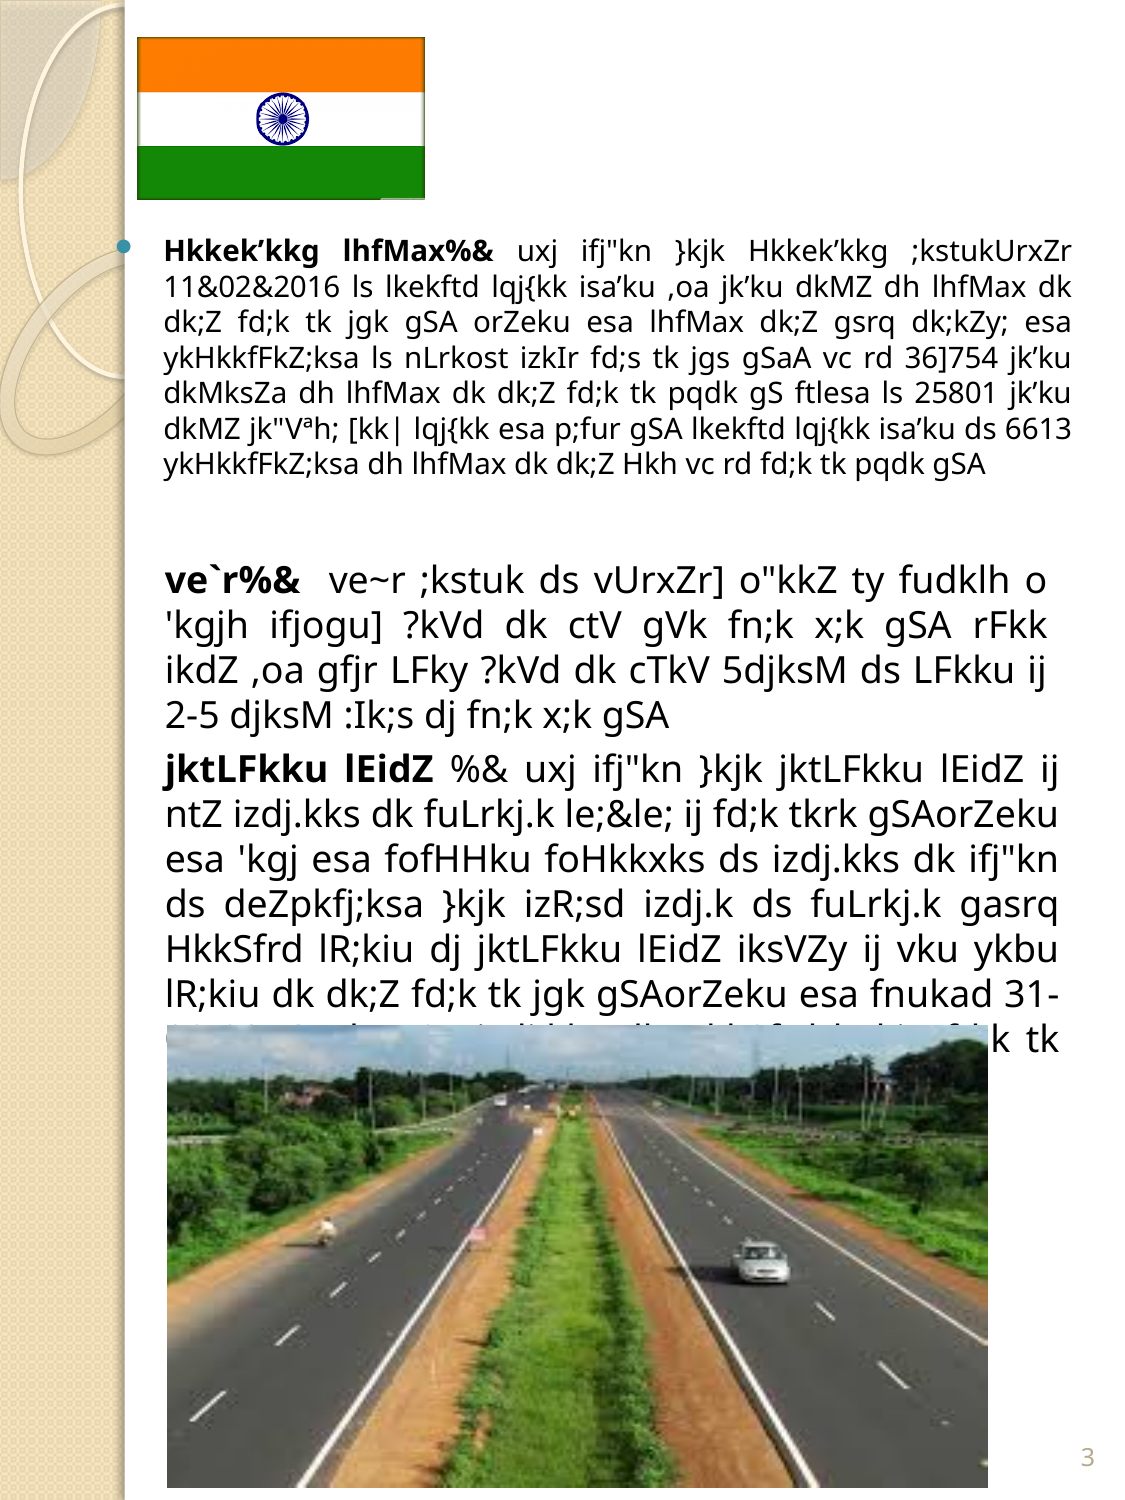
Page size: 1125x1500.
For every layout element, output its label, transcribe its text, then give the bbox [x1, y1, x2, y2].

slide_number 3 [1059, 1379, 1116, 1484]
text_box [137, 363, 1100, 529]
picture [167, 1024, 988, 1488]
list Hkkek’kkg lhfMax%& uxj ifj"kn }kjk Hkkek’kkg ;kstukUrxZr 11&02&2016 ls lkekftd lqj{kk isa’ku ,oa jk’ku dkMZ dh lhfMax dk dk;Z fd;k tk jgk gSA orZeku esa lhfMax dk;Z gsrq dk;kZy; esa ykHkkfFkZ;ksa ls nLrkost izkIr fd;s tk jgs gSaA vc rd 36]754 jk’ku dkMksZa dh lhfMax dk dk;Z fd;k tk pqdk gS ftlesa ls 25801 jk’ku dkMZ jk"Vªh; [kk| lqj{kk esa p;fur gSA lkekftd lqj{kk isa’ku ds 6613 ykHkkfFkZ;ksa dh lhfMax dk dk;Z Hkh vc rd fd;k tk pqdk gSA [99, 225, 1088, 500]
text_box ve`r%& ve~r ;kstuk ds vUrxZr] o"kkZ ty fudklh o 'kgjh ifjogu] ?kVd dk ctV gVk fn;k x;k gSA rFkk ikdZ ,oa gfjr LFky ?kVd dk cTkV 5djksM ds LFkku ij 2-5 djksM :Ik;s dj fn;k x;k gSA [149, 548, 1063, 744]
text_box [149, 325, 1063, 363]
text_box [300, 12, 850, 98]
picture [137, 37, 426, 201]
text_box jktLFkku lEidZ %& uxj ifj"kn }kjk jktLFkku lEidZ ij ntZ izdj.kks dk fuLrkj.k le;&le; ij fd;k tkrk gSAorZeku esa 'kgj esa fofHHku foHkkxks ds izdj.kks dk ifj"kn ds deZpkfj;ksa }kjk izR;sd izdj.k ds fuLrkj.k gasrq HkkSfrd lR;kiu dj jktLFkku lEidZ iksVZy ij vku ykbu lR;kiu dk dk;Z fd;k tk jgk gSAorZeku esa fnukad 31-08-2016 rd 1495 izdj.kks dk HkkSfrd lR;kiu fd;k tk pqdk gSA [150, 737, 1075, 1113]
